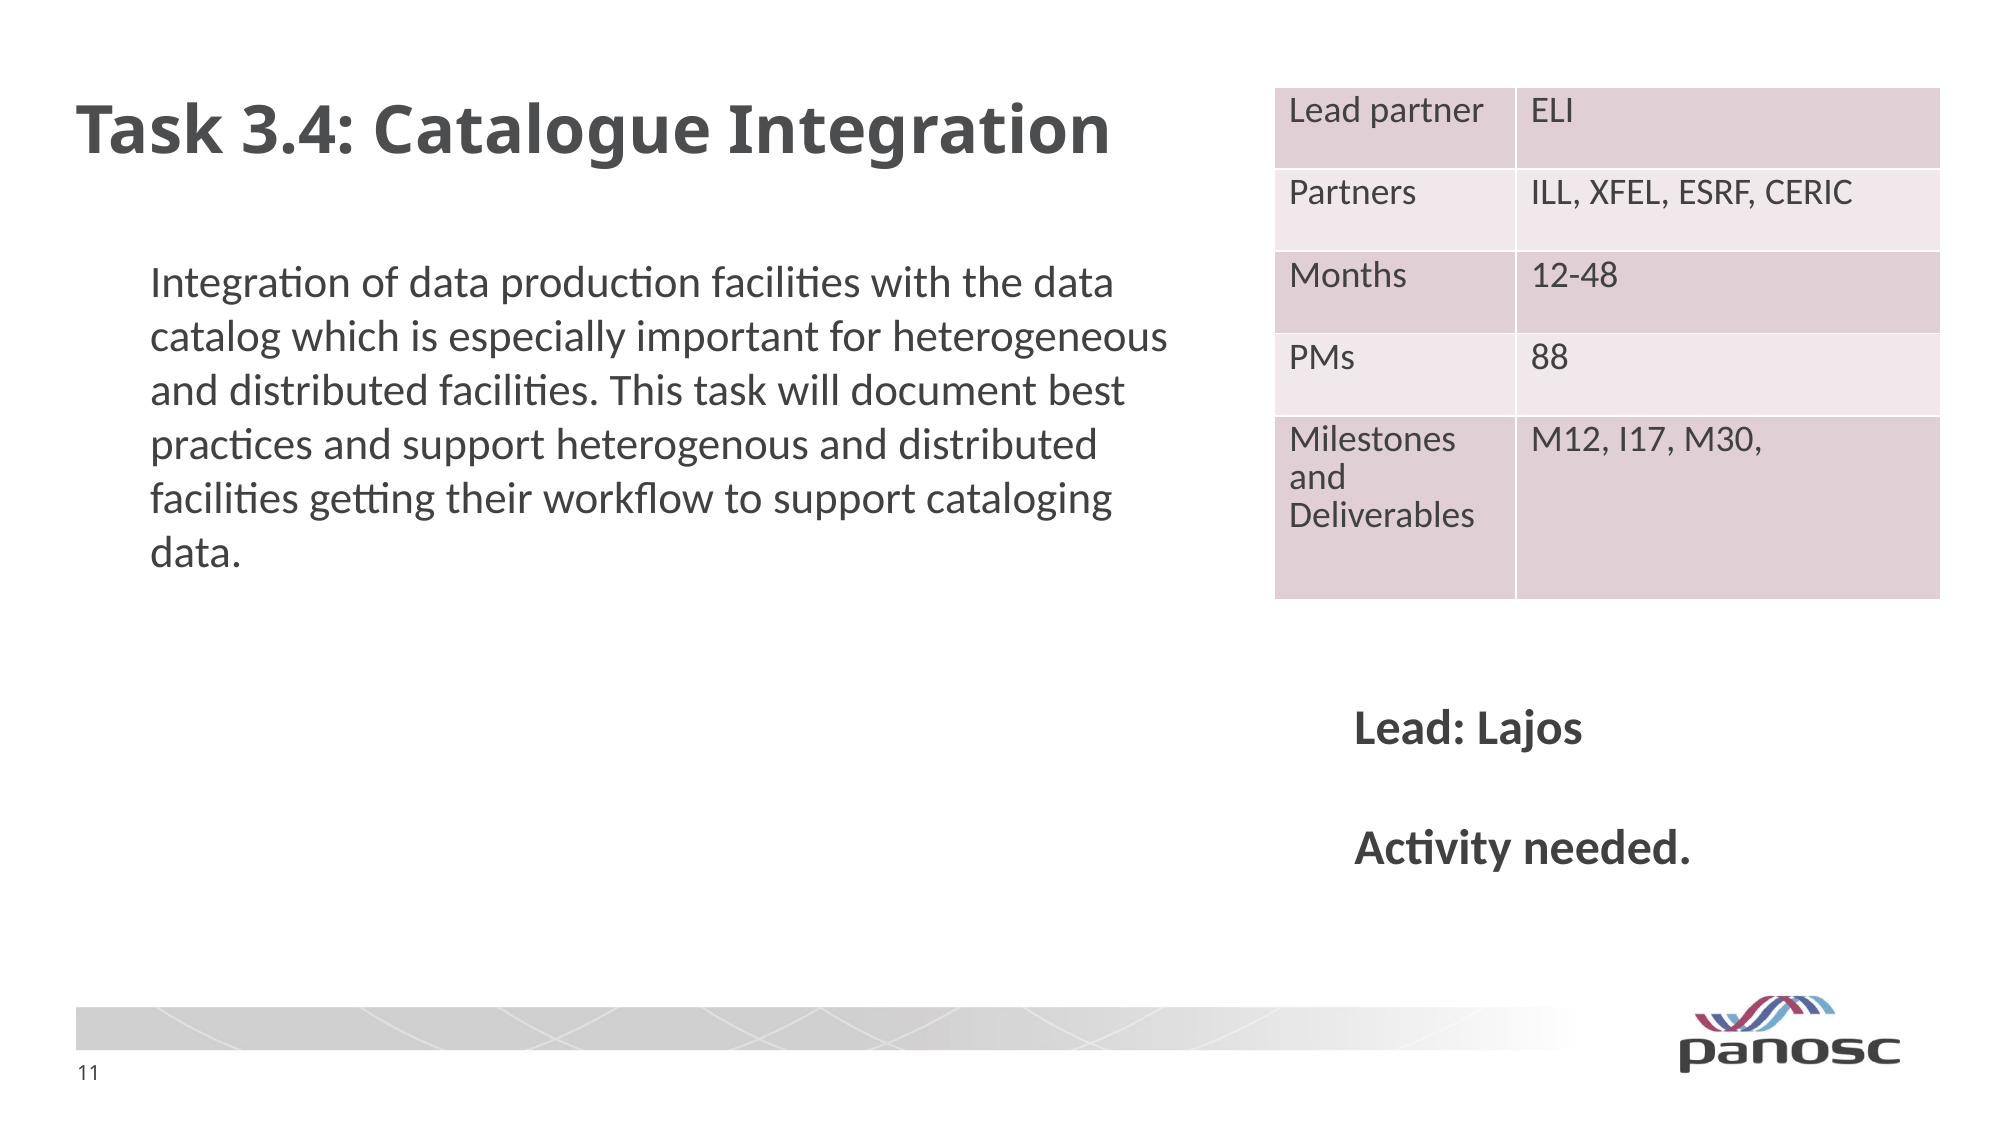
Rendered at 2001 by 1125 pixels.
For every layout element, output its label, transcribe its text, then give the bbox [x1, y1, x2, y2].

table_header ELI [1517, 88, 1940, 168]
table_cell 12-48 [1517, 252, 1940, 333]
title Task 3.4: Catalogue Integration [75, 86, 1273, 241]
table_cell ILL, XFEL, ESRF, CERIC [1517, 170, 1940, 250]
table_cell 88 [1517, 334, 1940, 415]
table_cell M12, I17, M30, [1517, 417, 1940, 599]
table_cell PMs [1275, 334, 1515, 415]
table_cell Milestones and Deliverables [1275, 417, 1515, 599]
picture [1, 962, 1999, 1125]
text_box Lead: Lajos Activity needed. [1339, 687, 1708, 883]
table_cell Months [1275, 252, 1515, 333]
text_box Integration of data production facilities with the data catalog which is especially important for heterogeneous and distributed facilities. This task will document best practices and support heterogenous and distributed facilities getting their workflow to support cataloging data. [135, 137, 1225, 638]
table_header Lead partner [1275, 88, 1515, 168]
table_cell Partners [1275, 170, 1515, 250]
